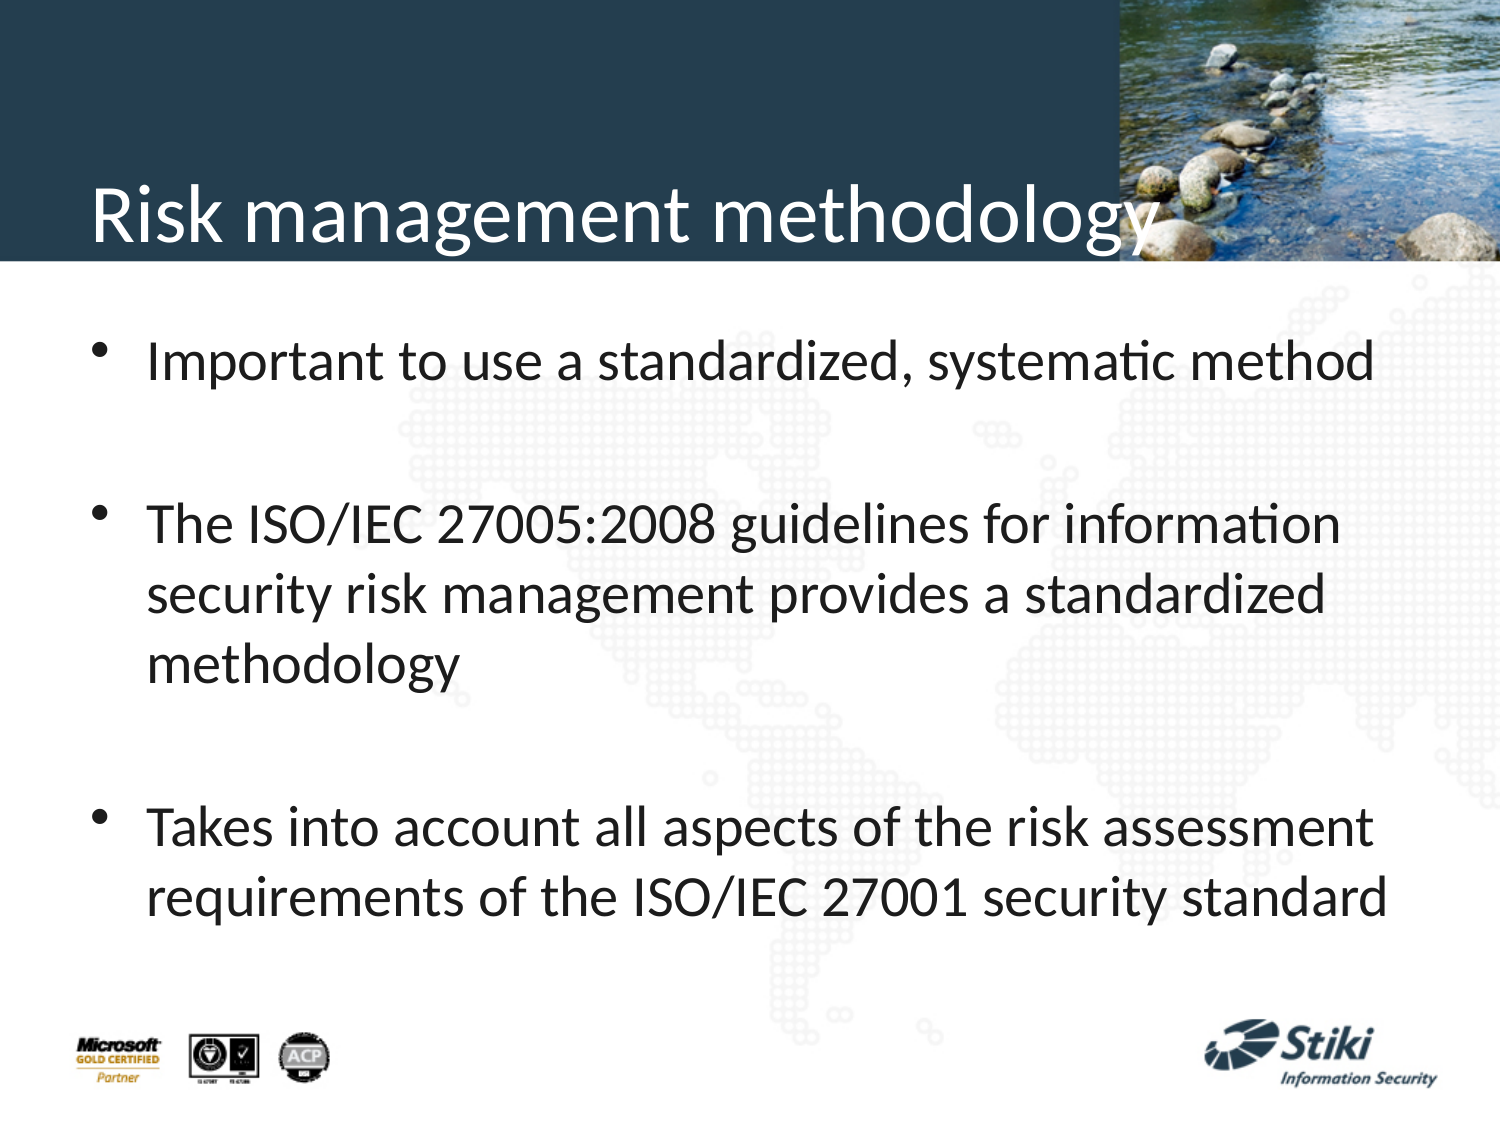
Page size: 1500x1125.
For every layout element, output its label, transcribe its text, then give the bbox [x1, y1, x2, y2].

list Important to use a standardized, systematic method The ISO/IEC 27005:2008 guidelines for information security risk management provides a standardized methodology Takes into account all aspects of the risk assessment requirements of the ISO/IEC 27001 security standard [74, 314, 1448, 1000]
picture [0, 0, 1500, 1125]
title Risk management methodology [74, 30, 1426, 268]
